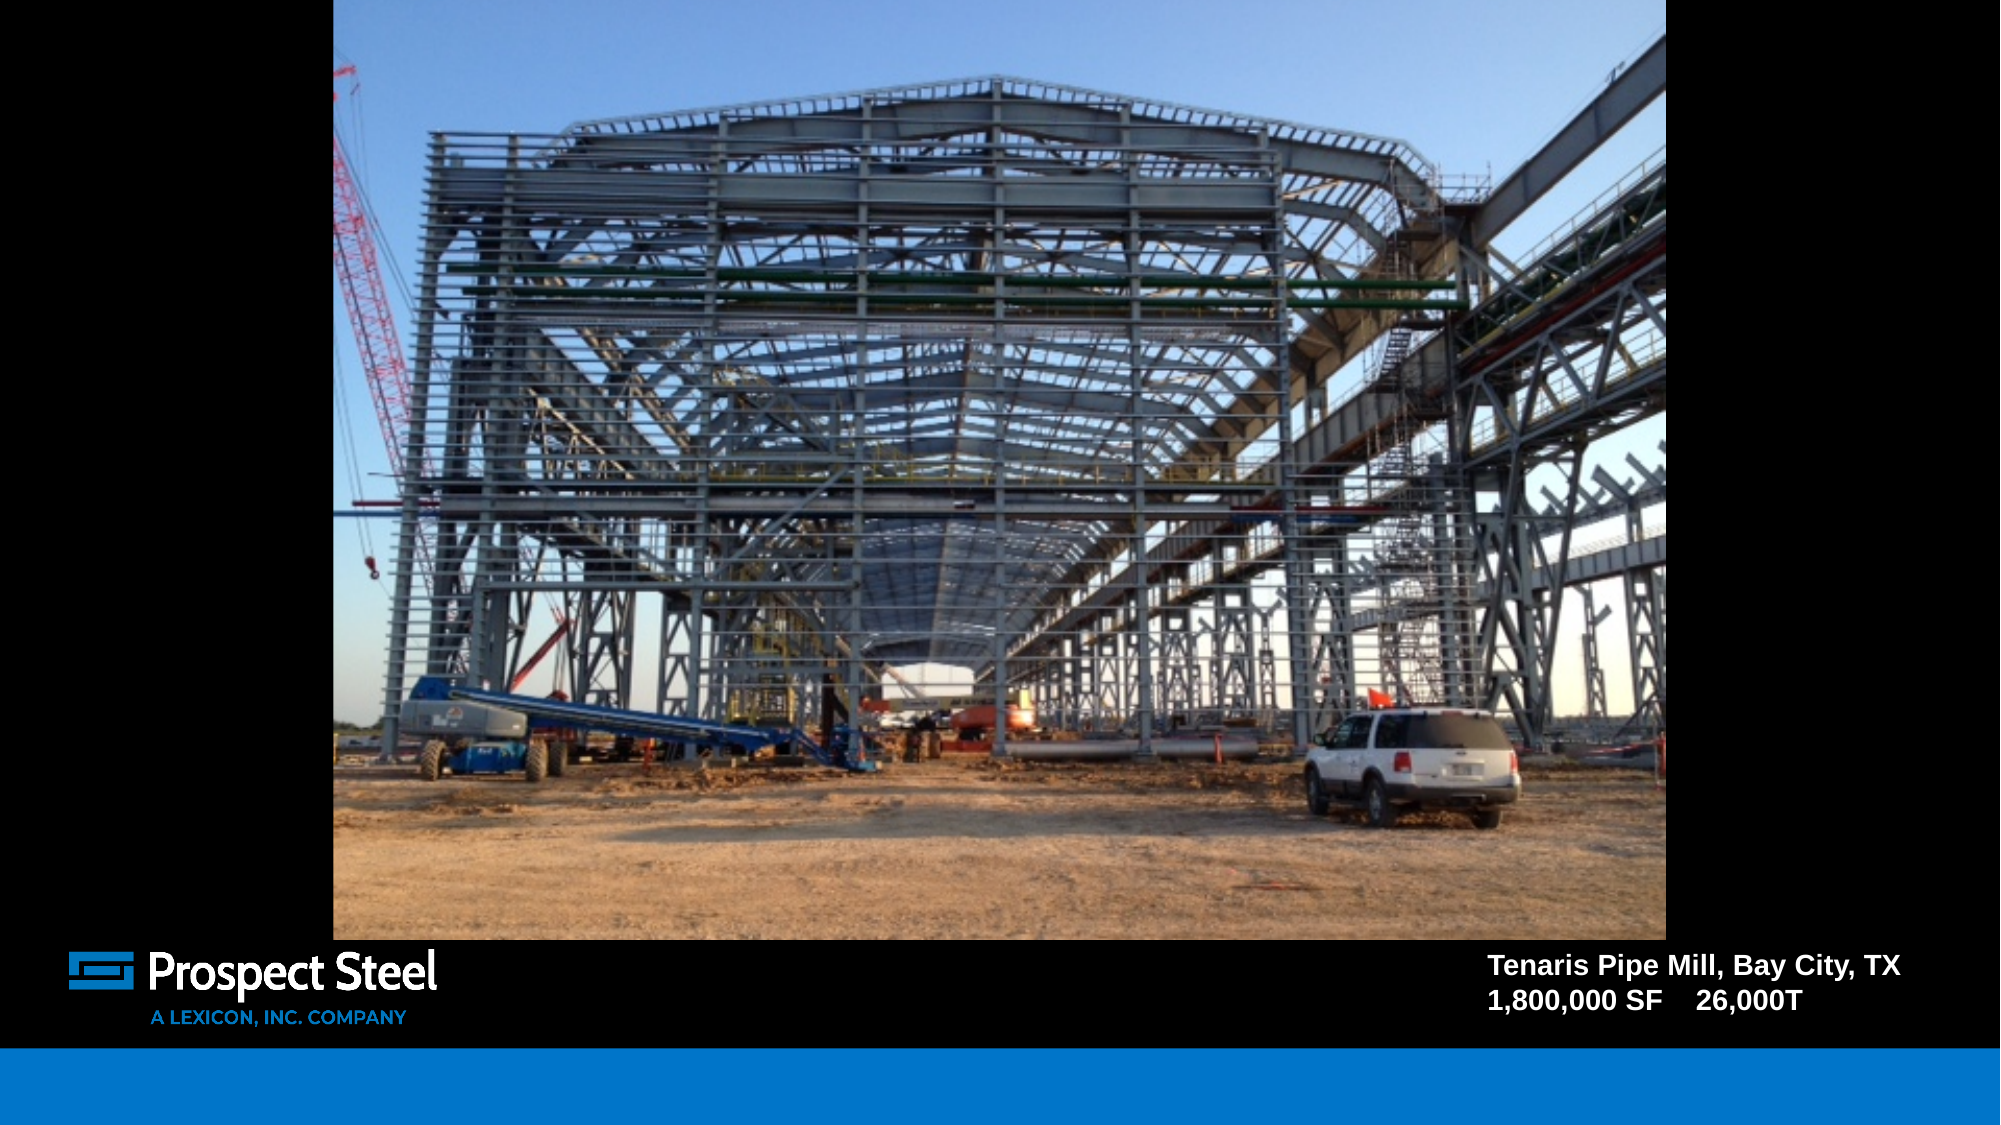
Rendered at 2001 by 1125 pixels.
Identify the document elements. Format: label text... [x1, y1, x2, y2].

picture [69, 949, 437, 1027]
picture [333, 0, 1667, 940]
text_box Tenaris Pipe Mill, Bay City, TX 1,800,000 SF 26,000T [1472, 939, 2000, 1064]
